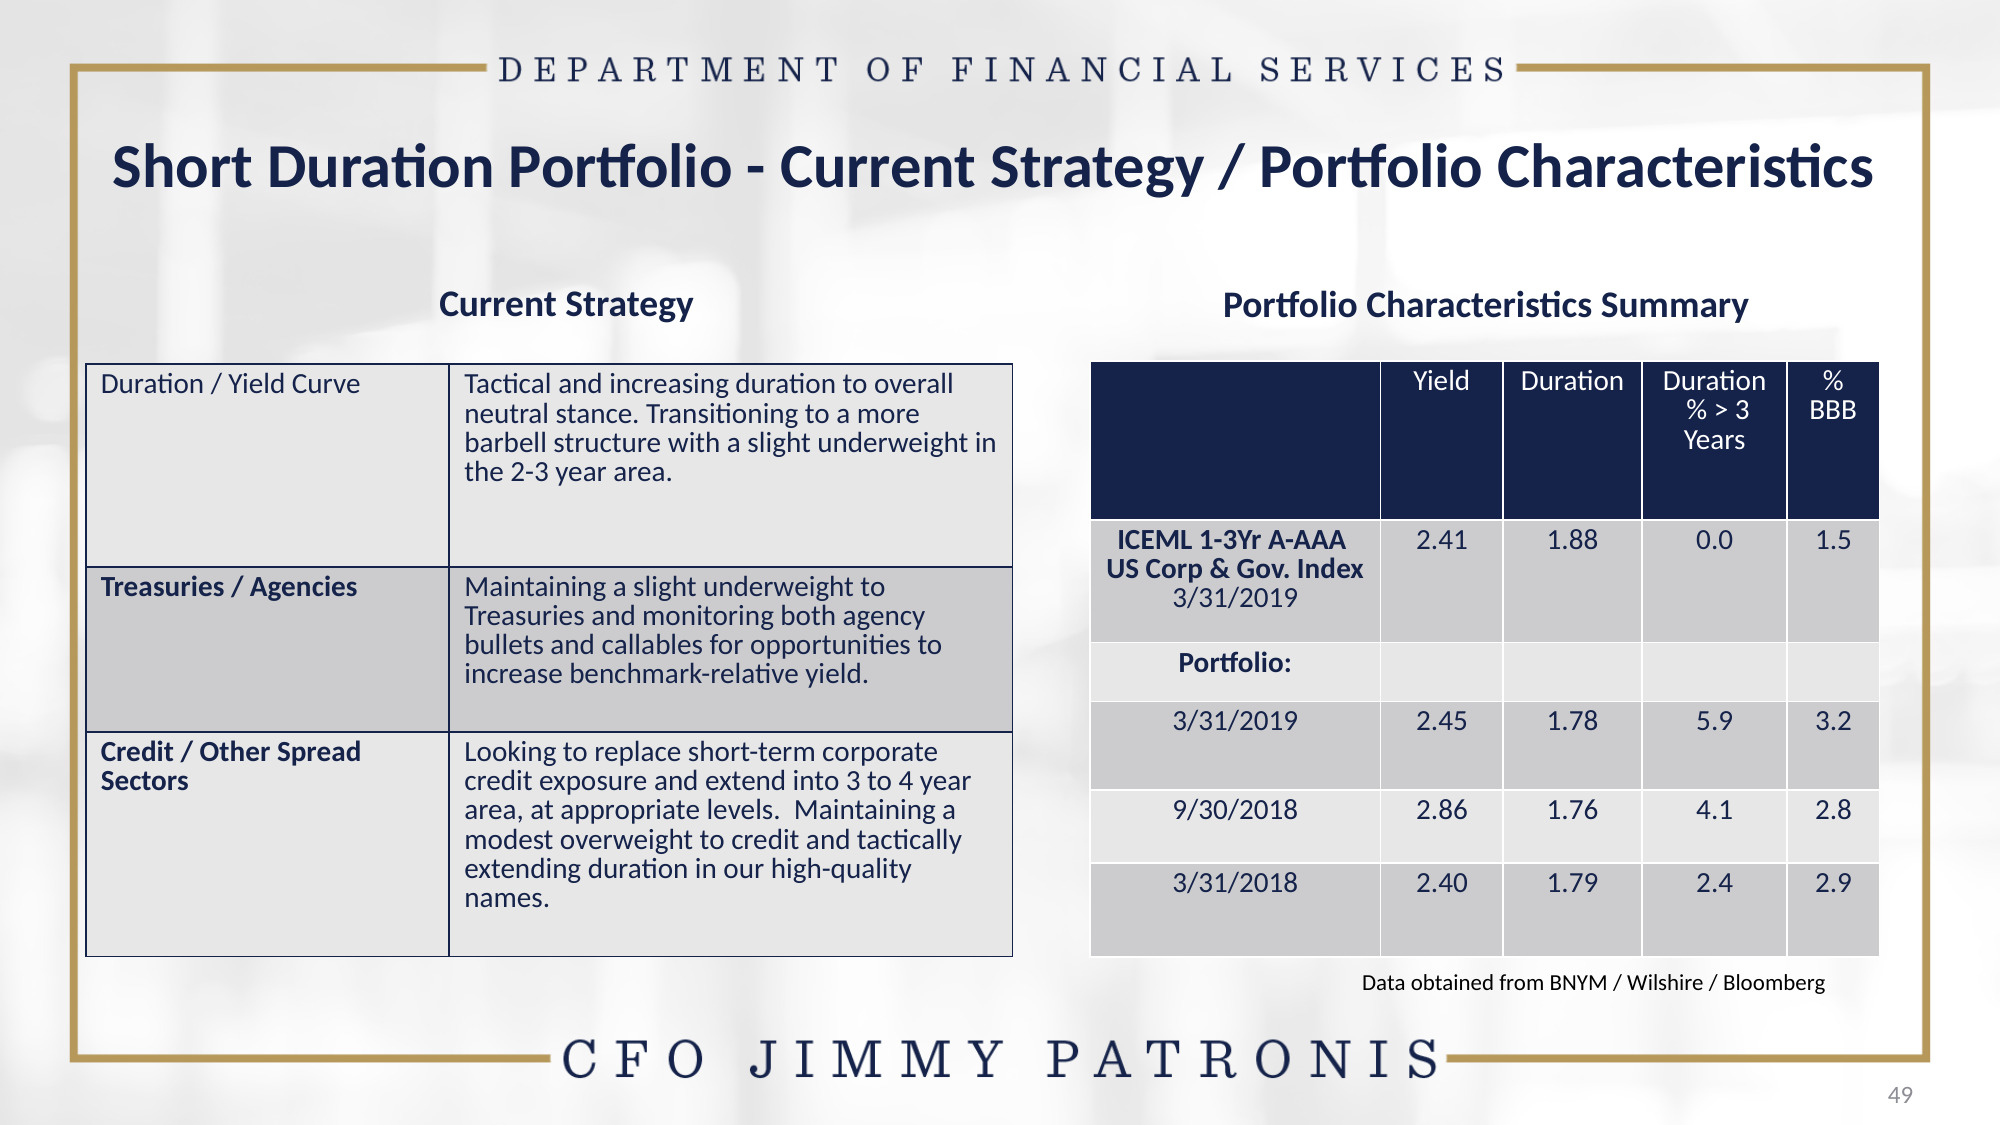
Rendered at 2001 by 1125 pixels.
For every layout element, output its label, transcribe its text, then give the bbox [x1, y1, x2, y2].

table_cell 2.40 [1381, 864, 1502, 956]
table_cell 1.76 [1504, 791, 1641, 862]
table_cell 1.5 [1788, 521, 1879, 642]
table_header Duration [1504, 362, 1641, 519]
table_cell [1504, 643, 1641, 701]
table_cell 2.86 [1381, 791, 1502, 862]
table_cell 9/30/2018 [1091, 791, 1380, 862]
table_cell 1.79 [1504, 864, 1641, 956]
text_box Portfolio Characteristics Summary [1148, 272, 1824, 333]
slide_number 49 [1478, 1063, 1929, 1124]
table_cell 3.2 [1788, 702, 1879, 789]
table_cell Looking to replace short-term corporate credit exposure and extend into 3 to 4 year area, at appropriate levels. Maintaining a modest overweight to credit and tactically extending duration in our high-quality names. [450, 733, 1012, 956]
table_cell 2.45 [1381, 702, 1502, 789]
table_cell Portfolio: [1091, 643, 1380, 701]
text_box Data obtained from BNYM / Wilshire / Bloomberg [1344, 960, 1845, 1003]
table_header Duration / Yield Curve [87, 365, 448, 566]
table_cell 1.78 [1504, 702, 1641, 789]
table_cell ICEML 1-3Yr A-AAA US Corp & Gov. Index 3/31/2019 [1091, 521, 1380, 642]
table_cell 4.1 [1643, 791, 1786, 862]
table_cell Credit / Other Spread Sectors [87, 733, 448, 956]
table_cell 2.8 [1788, 791, 1879, 862]
table_cell 2.41 [1381, 521, 1502, 642]
table_header Duration % > 3 Years [1643, 362, 1786, 519]
text_box Current Strategy [348, 271, 786, 332]
table_cell 1.88 [1504, 521, 1641, 642]
table_cell 5.9 [1643, 702, 1786, 789]
table_cell Treasuries / Agencies [87, 568, 448, 731]
table_header % BBB [1788, 362, 1879, 519]
table_cell Maintaining a slight underweight to Treasuries and monitoring both agency bullets and callables for opportunities to increase benchmark-relative yield. [450, 568, 1012, 731]
table_cell 3/31/2019 [1091, 702, 1380, 789]
table_cell 2.4 [1643, 864, 1786, 956]
table_cell 2.9 [1788, 864, 1879, 956]
picture [0, 0, 2000, 1125]
table_header Yield [1381, 362, 1502, 519]
table_cell 3/31/2018 [1091, 864, 1380, 956]
title Short Duration Portfolio - Current Strategy / Portfolio Characteristics [70, 129, 1919, 205]
table_cell [1788, 643, 1879, 701]
table_header Tactical and increasing duration to overall neutral stance. Transitioning to a more barbell structure with a slight underweight in the 2-3 year area. [450, 365, 1012, 566]
table_cell [1643, 643, 1786, 701]
table_cell 0.0 [1643, 521, 1786, 642]
table_cell [1381, 643, 1502, 701]
table_header [1091, 362, 1380, 519]
